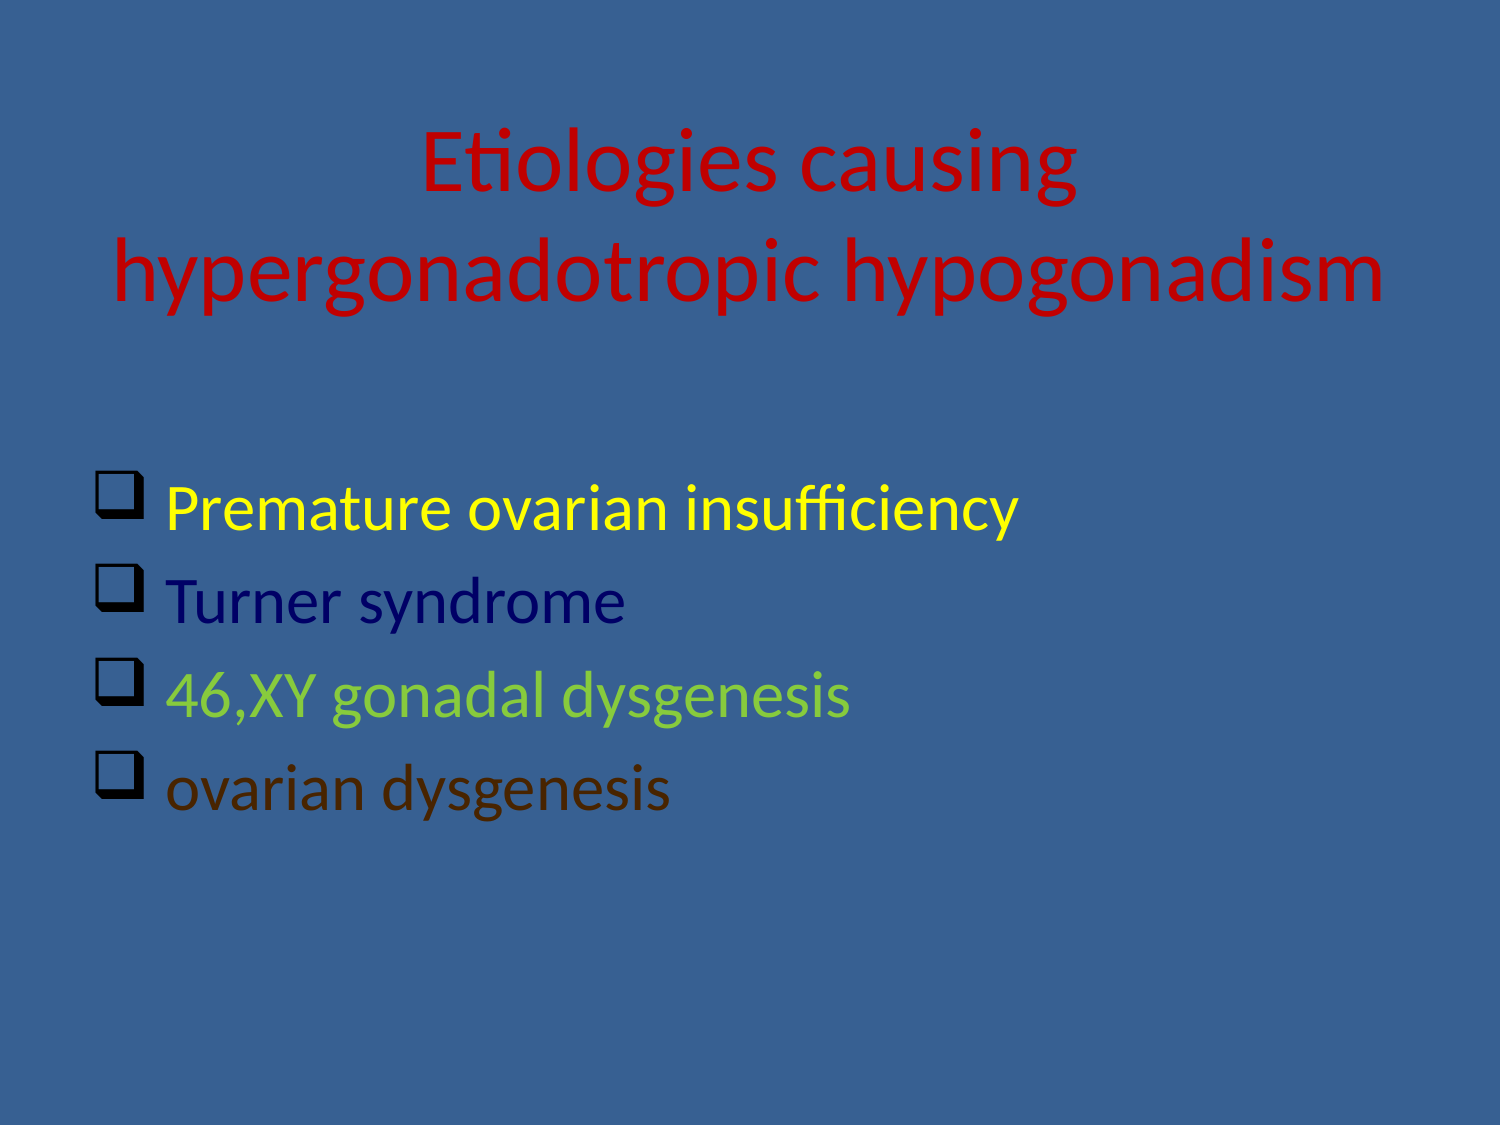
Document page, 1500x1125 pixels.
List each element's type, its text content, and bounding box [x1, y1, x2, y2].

list Premature ovarian insufficiency Turner syndrome 46,XY gonadal dysgenesis ovarian dysgenesis [75, 456, 1425, 1005]
title Etiologies causing hypergonadotropic hypogonadism [75, 45, 1425, 374]
